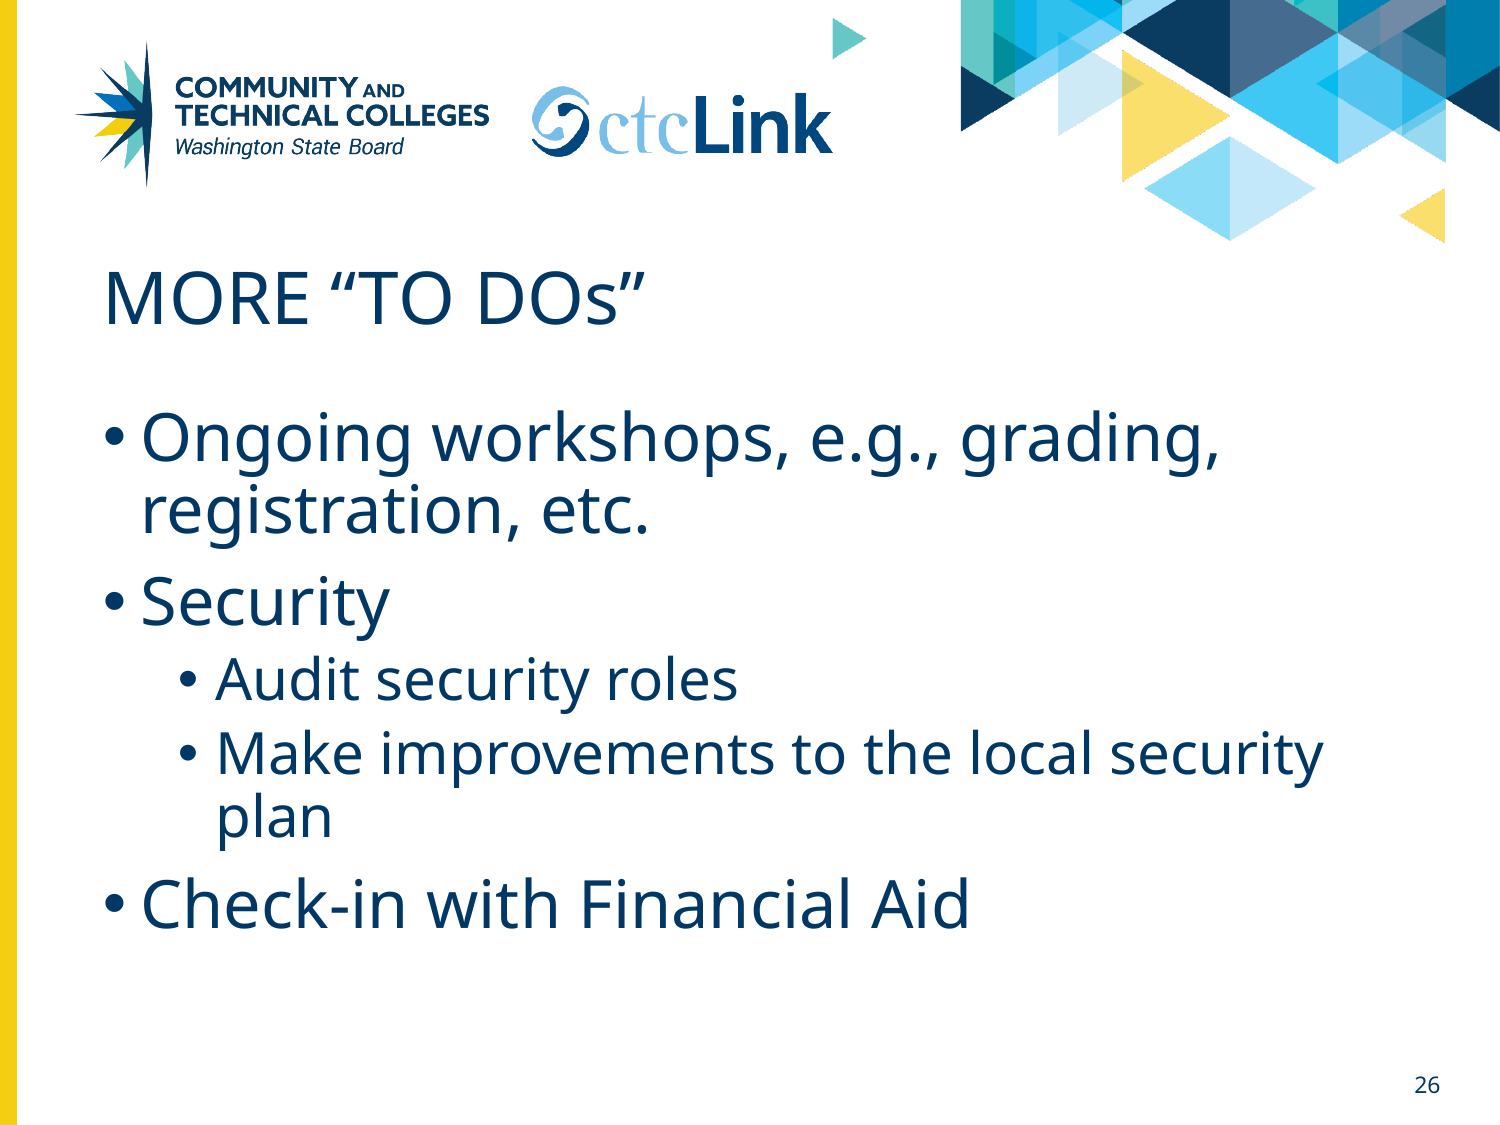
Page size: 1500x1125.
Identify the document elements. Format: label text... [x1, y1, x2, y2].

slide_number 26 [1378, 1063, 1456, 1103]
list Ongoing workshops, e.g., grading, registration, etc. Security Audit security roles Make improvements to the local security plan Check-in with Financial Aid [88, 396, 1456, 1013]
title More “To Dos” [88, 254, 1456, 385]
picture [17, 0, 1500, 243]
